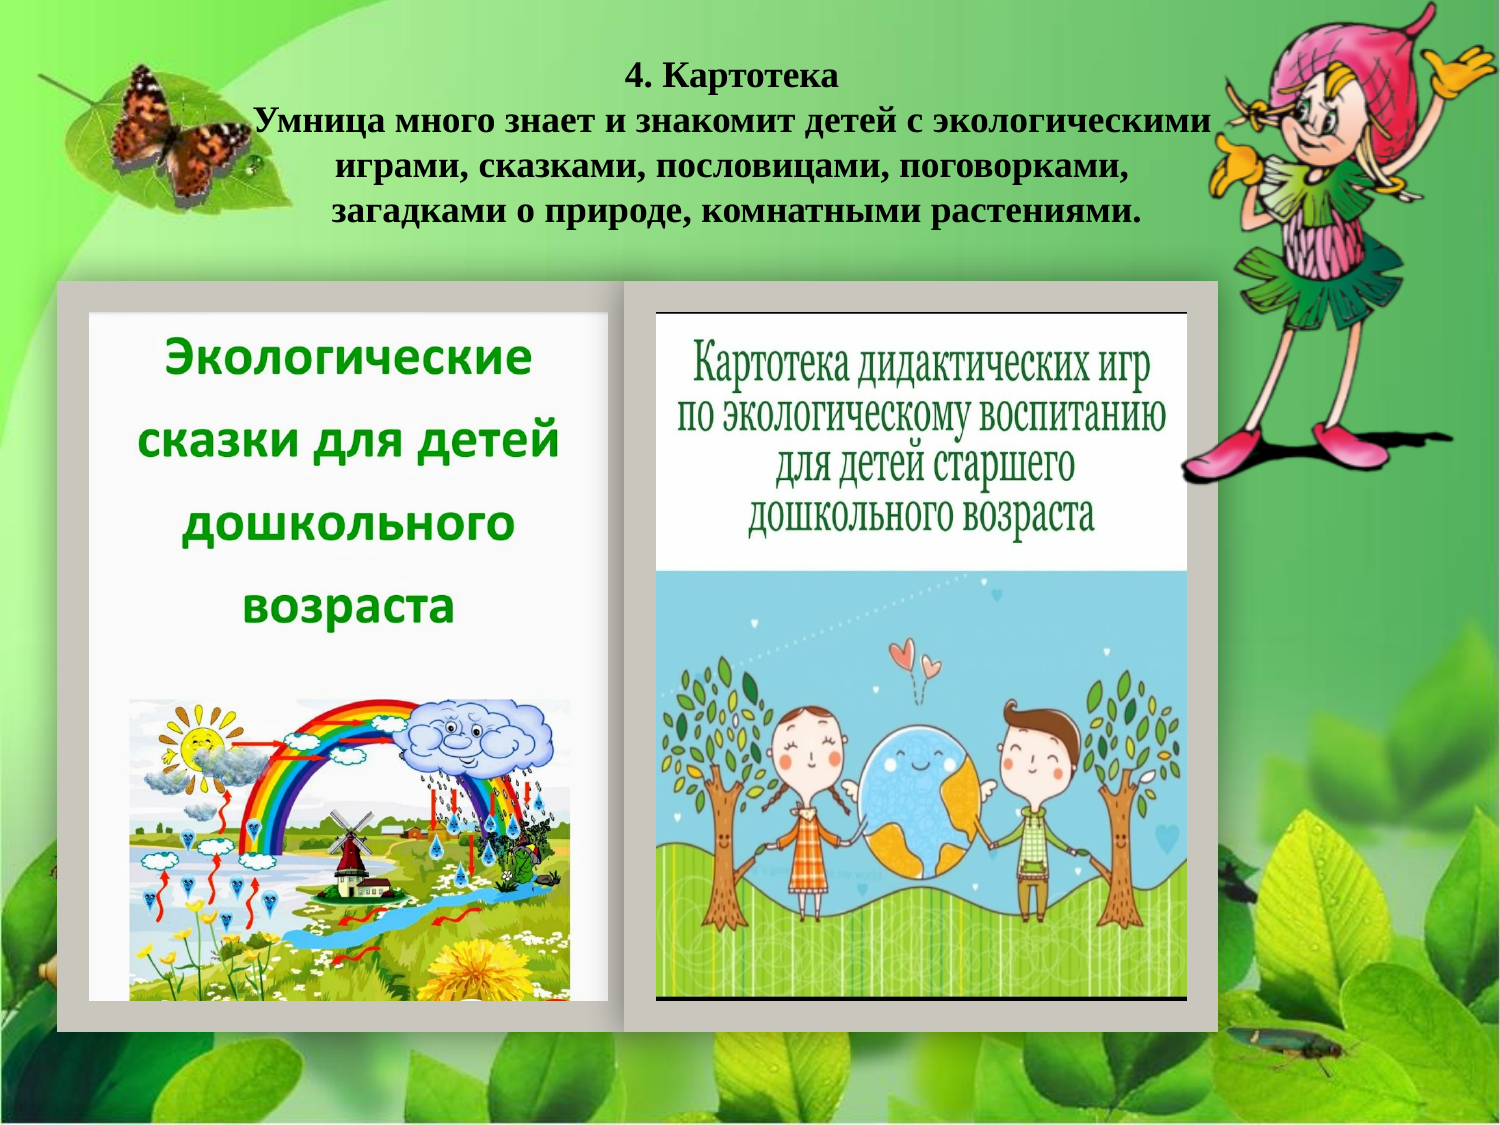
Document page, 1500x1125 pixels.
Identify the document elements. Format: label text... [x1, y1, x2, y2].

picture [0, 0, 1500, 1125]
text_box 4. Картотека Умница много знает и знакомит детей с экологическими играми, сказками, пословицами, поговорками, загадками о природе, комнатными растениями. [206, 42, 1152, 254]
